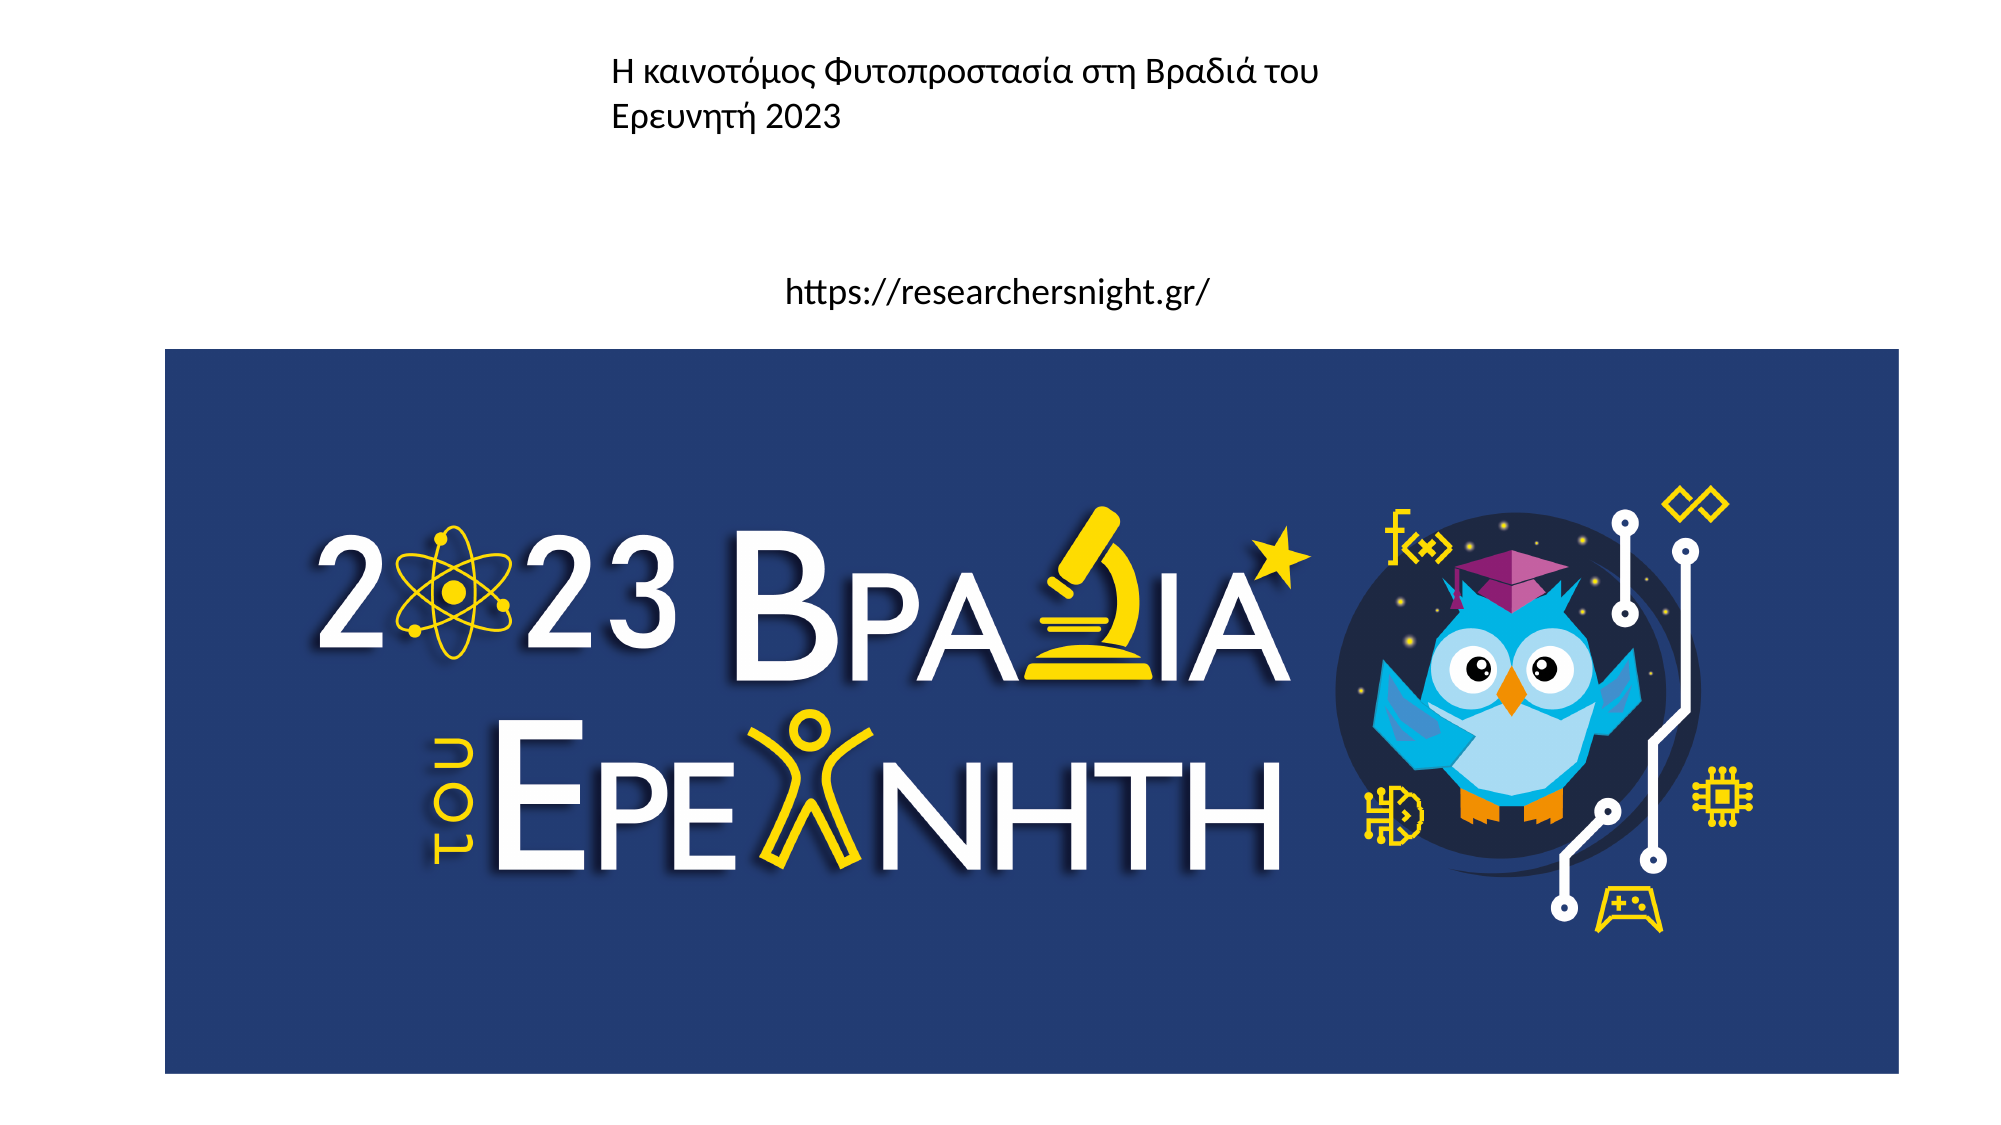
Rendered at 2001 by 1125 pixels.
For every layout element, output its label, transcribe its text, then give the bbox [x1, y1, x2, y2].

text_box https://researchersnight.gr/ [770, 259, 1230, 320]
text_box Η καινοτόμος Φυτοπροστασία στη Βραδιά του Ερευνητή 2023 [596, 38, 1454, 143]
picture [165, 349, 1899, 1074]
